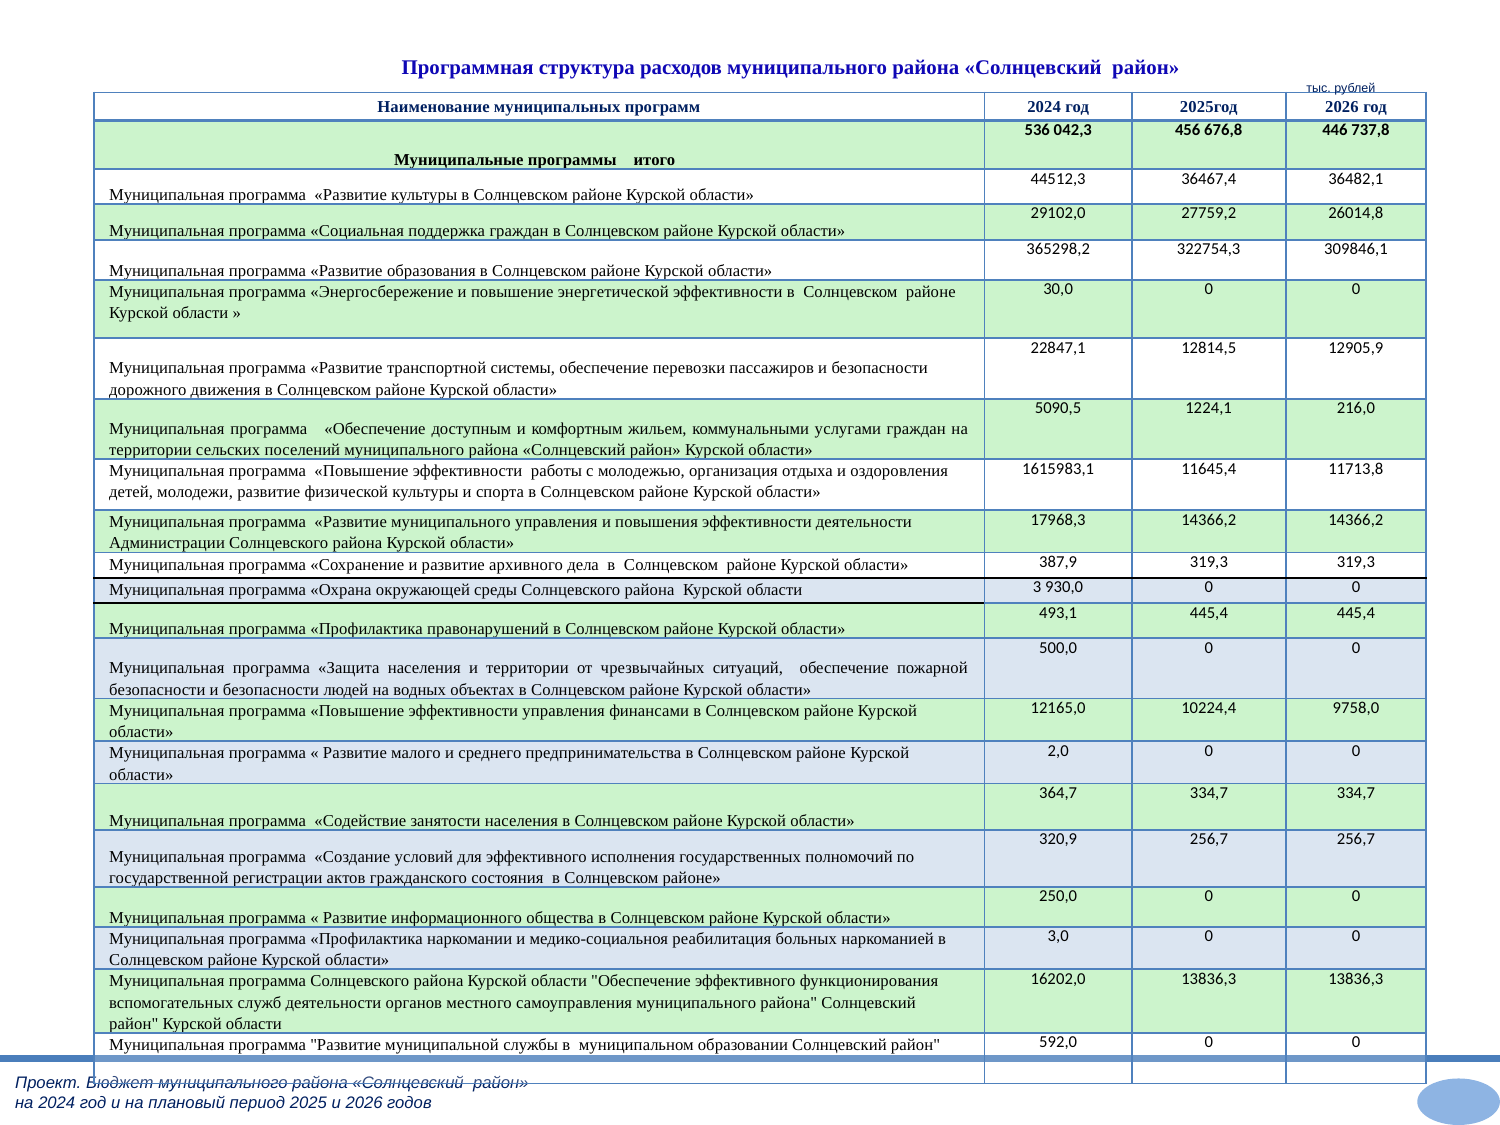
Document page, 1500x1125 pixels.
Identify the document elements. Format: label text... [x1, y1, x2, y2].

table_cell Муниципальная программа «Развитие образования в Солнцевском районе Курской области» [95, 241, 984, 279]
table_cell 319,3 [1287, 553, 1425, 577]
table_cell 36467,4 [1133, 170, 1285, 203]
table_cell 250,0 [985, 888, 1131, 926]
table_cell Муниципальная программа Солнцевского района Курской области "Обеспечение эффективного функционирования вспомогательных служб деятельности органов местного самоуправления муниципального района" Солнцевский район" Курской области [95, 970, 984, 1032]
table_cell 3 930,0 [985, 579, 1131, 602]
table_cell 22847,1 [985, 339, 1131, 398]
table_cell 27759,2 [1133, 205, 1285, 239]
table_cell Муниципальная программа «Развитие культуры в Солнцевском районе Курской области» [95, 170, 984, 203]
table_cell 0 [1287, 928, 1425, 968]
table_cell 334,7 [1133, 784, 1285, 829]
table_cell Муниципальная программа «Защита населения и территории от чрезвычайных ситуаций, обеспечение пожарной безопасности и безопасности людей на водных объектах в Солнцевском районе Курской области» [95, 639, 984, 698]
table_cell 445,4 [1287, 604, 1425, 637]
table_cell 256,7 [1287, 831, 1425, 886]
table_cell 0 [1287, 281, 1425, 337]
table_cell 14366,2 [1287, 511, 1425, 552]
text_box тыс. рублей [1291, 57, 1470, 103]
table_cell 0 [1133, 1034, 1285, 1056]
table_cell 493,1 [985, 604, 1131, 637]
table_cell 12905,9 [1287, 339, 1425, 398]
table_cell 13836,3 [1133, 970, 1285, 1032]
table_cell Муниципальная программа «Охрана окружающей среды Солнцевского района Курской области [95, 579, 984, 602]
table_cell 29102,0 [985, 205, 1131, 239]
table_cell 2,0 [985, 742, 1131, 783]
table_cell Муниципальная программа « Развитие малого и среднего предпринимательства в Солнцевском районе Курской области» [95, 742, 984, 783]
table_cell 365298,2 [985, 241, 1131, 279]
table_cell 456 676,8 [1133, 122, 1285, 168]
table_cell Муниципальная программа «Социальная поддержка граждан в Солнцевском районе Курской области» [95, 205, 984, 239]
table_cell 322754,3 [1133, 241, 1285, 279]
title Программная структура расходов муниципального района «Солнцевский район» [81, 39, 1500, 93]
table_cell 3,0 [985, 928, 1131, 968]
table_cell 10224,4 [1133, 699, 1285, 740]
table_cell 9758,0 [1287, 699, 1425, 740]
table_cell 12165,0 [985, 699, 1131, 740]
table_cell 0 [1287, 579, 1425, 602]
table_cell 446 737,8 [1287, 122, 1425, 168]
table_cell Муниципальная программа «Повышение эффективности работы с молодежью, организация отдыха и оздоровления детей, молодежи, развитие физической культуры и спорта в Солнцевском районе Курской области» [95, 460, 984, 509]
table_cell Муниципальная программа «Содействие занятости населения в Солнцевском районе Курской области» [95, 784, 984, 829]
table_cell 0 [1133, 888, 1285, 926]
table_cell 16202,0 [985, 970, 1131, 1032]
table_cell Муниципальные программы итого [95, 122, 984, 168]
table_cell 0 [1287, 888, 1425, 926]
table_cell 256,7 [1133, 831, 1285, 886]
table_cell 364,7 [985, 784, 1131, 829]
table_cell 0 [1287, 639, 1425, 698]
table_cell 445,4 [1133, 604, 1285, 637]
table_cell Муниципальная программа «Энергосбережение и повышение энергетической эффективности в Солнцевском районе Курской области » [95, 281, 984, 337]
table_cell 0 [1133, 742, 1285, 783]
table_cell 319,3 [1133, 553, 1285, 577]
table_header Наименование муниципальных программ [95, 93, 984, 119]
table_cell 0 [1287, 742, 1425, 783]
table_cell Муниципальная программа «Развитие транспортной системы, обеспечение перевозки пассажиров и безопасности дорожного движения в Солнцевском районе Курской области» [95, 339, 984, 398]
table_cell Муниципальная программа «Развитие муниципального управления и повышения эффективности деятельности Администрации Солнцевского района Курской области» [95, 511, 984, 552]
table_cell 387,9 [985, 553, 1131, 577]
table_cell 320,9 [985, 831, 1131, 886]
table_cell 44512,3 [985, 170, 1131, 203]
table_cell 0 [1133, 579, 1285, 602]
table_cell 13836,3 [1287, 970, 1425, 1032]
table_cell 592,0 [985, 1034, 1131, 1056]
table_cell 5090,5 [985, 400, 1131, 458]
table_cell 216,0 [1287, 400, 1425, 458]
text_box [0, 1058, 1500, 1125]
table_cell 36482,1 [1287, 170, 1425, 203]
table_header 2026 год [1287, 93, 1425, 119]
table_cell 11645,4 [1133, 460, 1285, 509]
table_cell Муниципальная программа «Обеспечение доступным и комфортным жильем, коммунальными услугами граждан на территории сельских поселений муниципального района «Солнцевский район» Курской области» [95, 400, 984, 458]
table_cell 0 [1133, 639, 1285, 698]
table_cell Муниципальная программа «Профилактика наркомании и медико-социальноя реабилитация больных наркоманией в Солнцевском районе Курской области» [95, 928, 984, 968]
table_cell 309846,1 [1287, 241, 1425, 279]
table_cell 1615983,1 [985, 460, 1131, 509]
table_cell Муниципальная программа «Сохранение и развитие архивного дела в Солнцевском районе Курской области» [95, 553, 984, 577]
table_cell 536 042,3 [985, 122, 1131, 168]
table_cell Муниципальная программа "Развитие муниципальной службы в муниципальном образовании Солнцевский район" [95, 1034, 984, 1056]
table_cell 30,0 [985, 281, 1131, 337]
table_cell Муниципальная программа « Развитие информационного общества в Солнцевском районе Курской области» [95, 888, 984, 926]
table_cell 12814,5 [1133, 339, 1285, 398]
table_cell 1224,1 [1133, 400, 1285, 458]
table_cell Муниципальная программа «Создание условий для эффективного исполнения государственных полномочий по государственной регистрации актов гражданского состояния в Солнцевском районе» [95, 831, 984, 886]
table_header 2025год [1133, 93, 1285, 119]
table_cell 500,0 [985, 639, 1131, 698]
table_cell 17968,3 [985, 511, 1131, 552]
table_cell 0 [1133, 928, 1285, 968]
table_cell Муниципальная программа «Профилактика правонарушений в Солнцевском районе Курской области» [95, 604, 984, 637]
table_header 2024 год [985, 93, 1131, 119]
table_cell 14366,2 [1133, 511, 1285, 552]
table_cell 334,7 [1287, 784, 1425, 829]
table_cell 11713,8 [1287, 460, 1425, 509]
table_cell 26014,8 [1287, 205, 1425, 239]
table_cell Муниципальная программа «Повышение эффективности управления финансами в Солнцевском районе Курской области» [95, 699, 984, 740]
table_cell 0 [1133, 281, 1285, 337]
table_cell 0 [1287, 1034, 1425, 1056]
